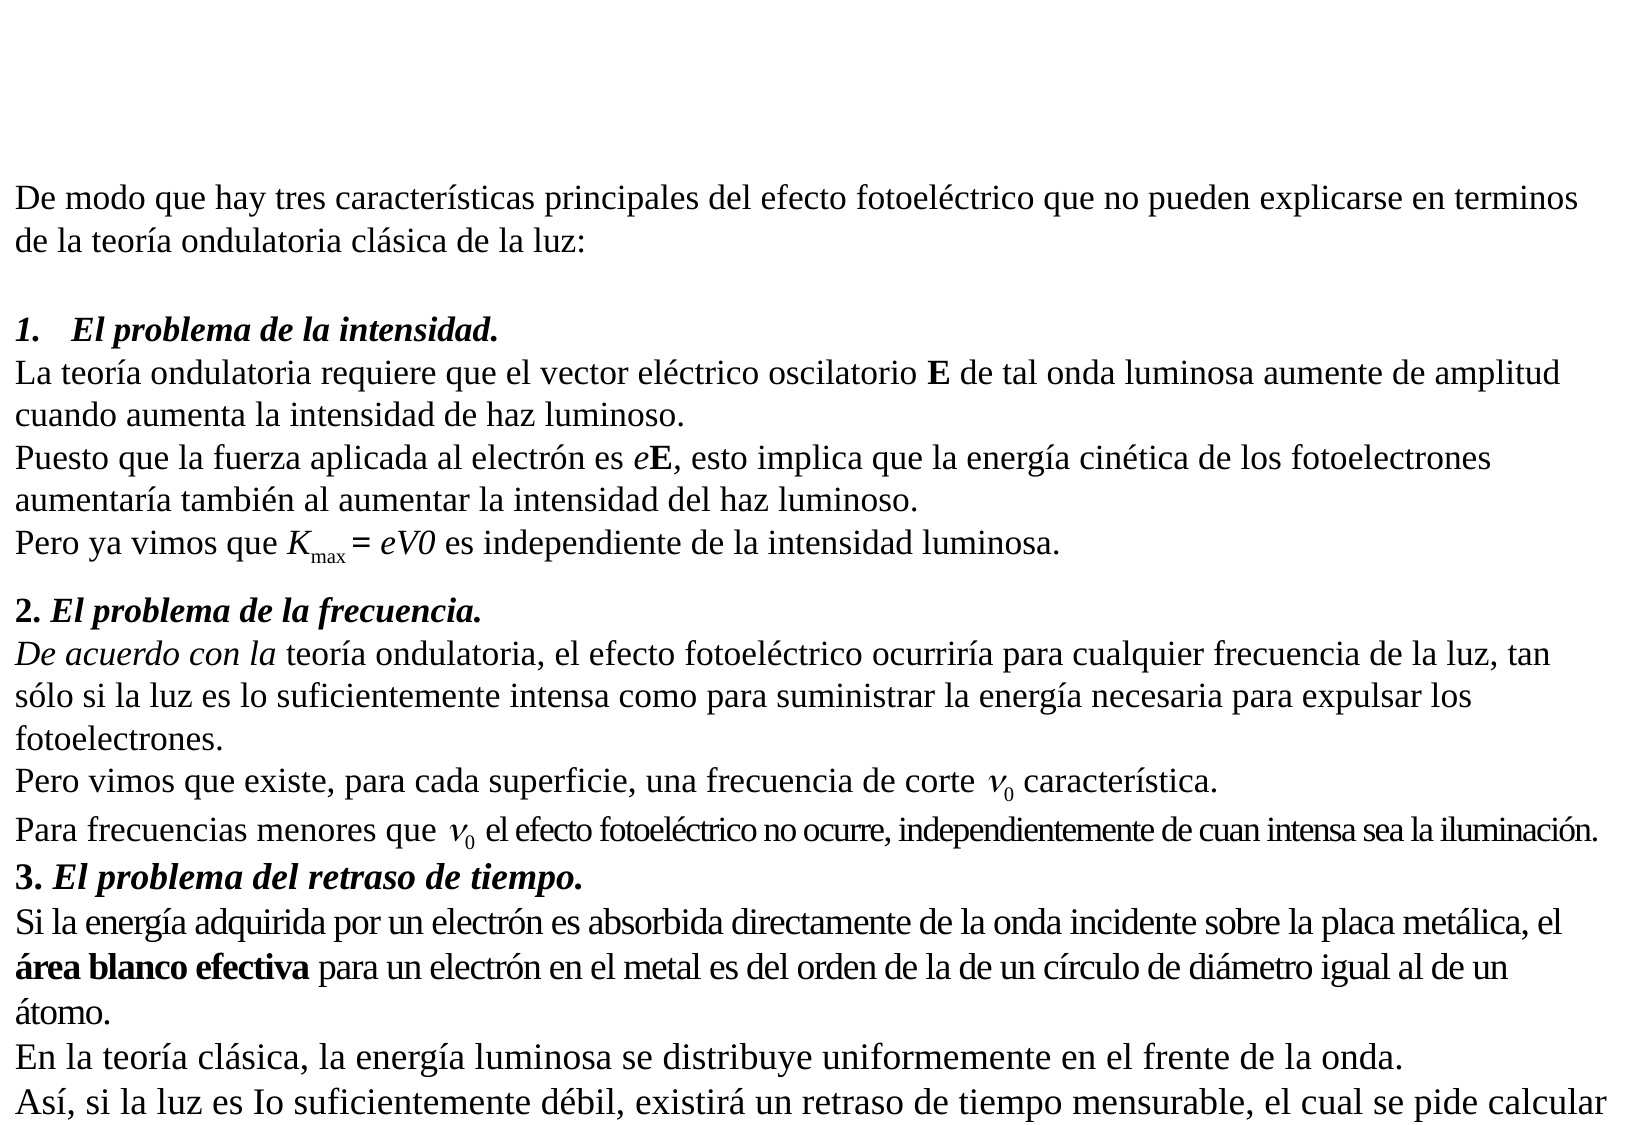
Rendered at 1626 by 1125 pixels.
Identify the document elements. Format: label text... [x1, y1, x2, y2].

text_box El problema de la intensidad. La teoría ondulatoria requiere que el vector eléctrico oscilatorio E de tal onda luminosa aumente de amplitud cuando aumenta la intensidad de haz luminoso. Puesto que la fuerza aplicada al electrón es eE, esto implica que la energía cinética de los fotoelectrones aumentaría también al aumentar la intensidad del haz luminoso. Pero ya vimos que Kmax = eV0 es independiente de la intensidad luminosa. 2. El problema de la frecuencia. De acuerdo con la teoría ondulatoria, el efecto fotoeléctrico ocurriría para cualquier frecuencia de la luz, tan sólo si la luz es lo suficientemente intensa como para suministrar la energía necesaria para expulsar los fotoelectrones. Pero vimos que existe, para cada superficie, una frecuencia de corte n0 característica. Para frecuencias menores que n0 el efecto fotoeléctrico no ocurre, independientemente de cuan intensa sea la iluminación. [0, 299, 1625, 862]
text_box 3. El problema del retraso de tiempo. Si la energía adquirida por un electrón es absorbida directamente de la onda incidente sobre la placa metálica, el área blanco efectiva para un electrón en el metal es del orden de la de un círculo de diámetro igual al de un átomo. En la teoría clásica, la energía luminosa se distribuye uniformemente en el frente de la onda. Así, si la luz es Io suficientemente débil, existirá un retraso de tiempo mensurable, el cual se pide calcular en el ejercicio 9 del repartido 2 [0, 862, 1625, 1125]
text_box De modo que hay tres características principales del efecto fotoeléctrico que no pueden explicarse en terminos de la teoría ondulatoria clásica de la luz: [0, 166, 1625, 267]
